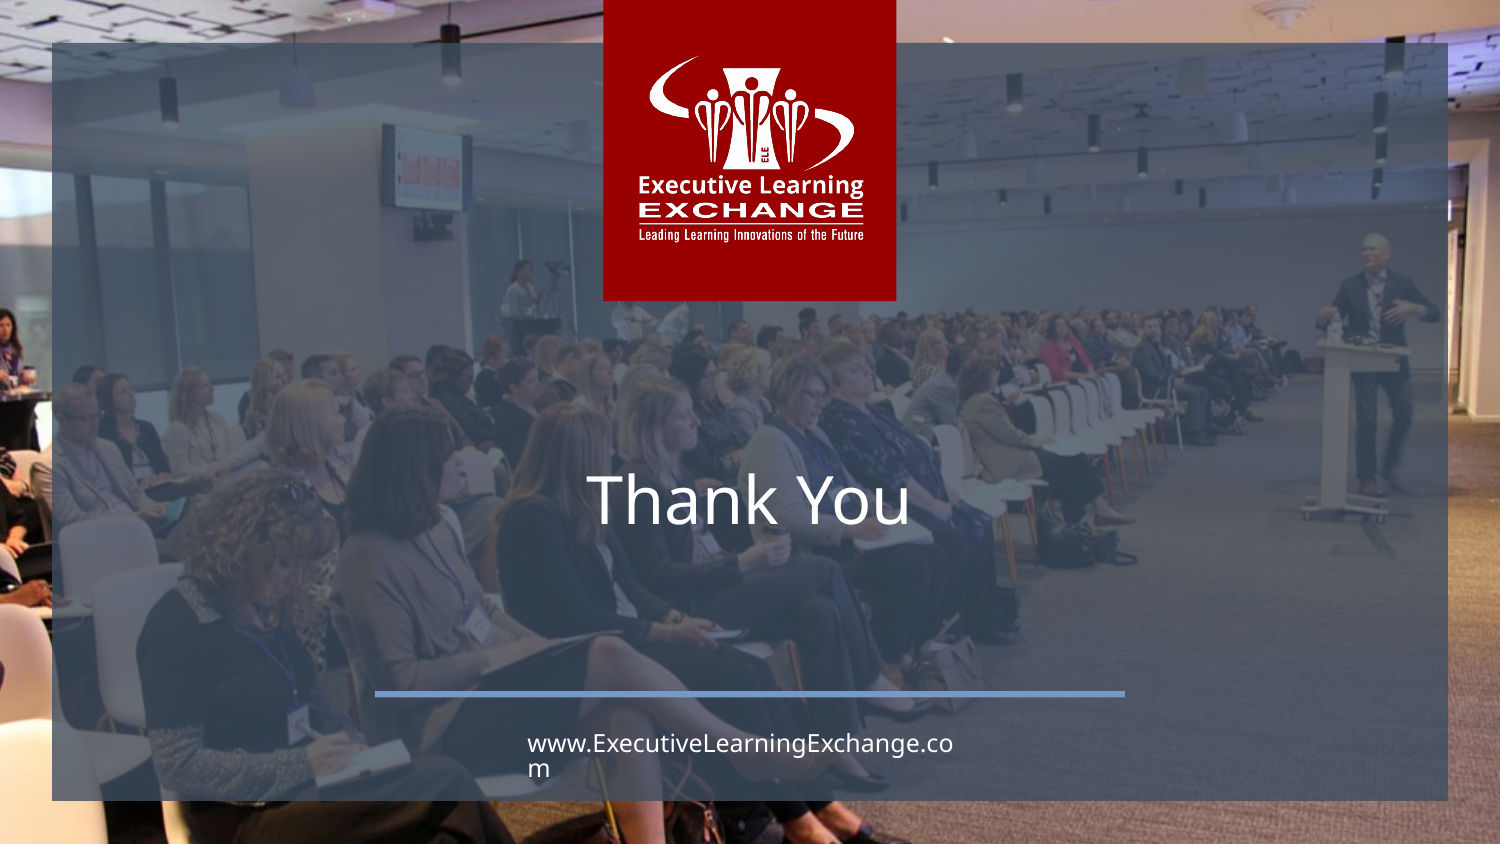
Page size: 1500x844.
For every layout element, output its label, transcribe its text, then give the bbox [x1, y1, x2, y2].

picture [0, 0, 1500, 844]
title Thank You [112, 450, 1388, 557]
picture [639, 54, 864, 243]
footer www.ExecutiveLearningExchange.com [512, 722, 988, 768]
